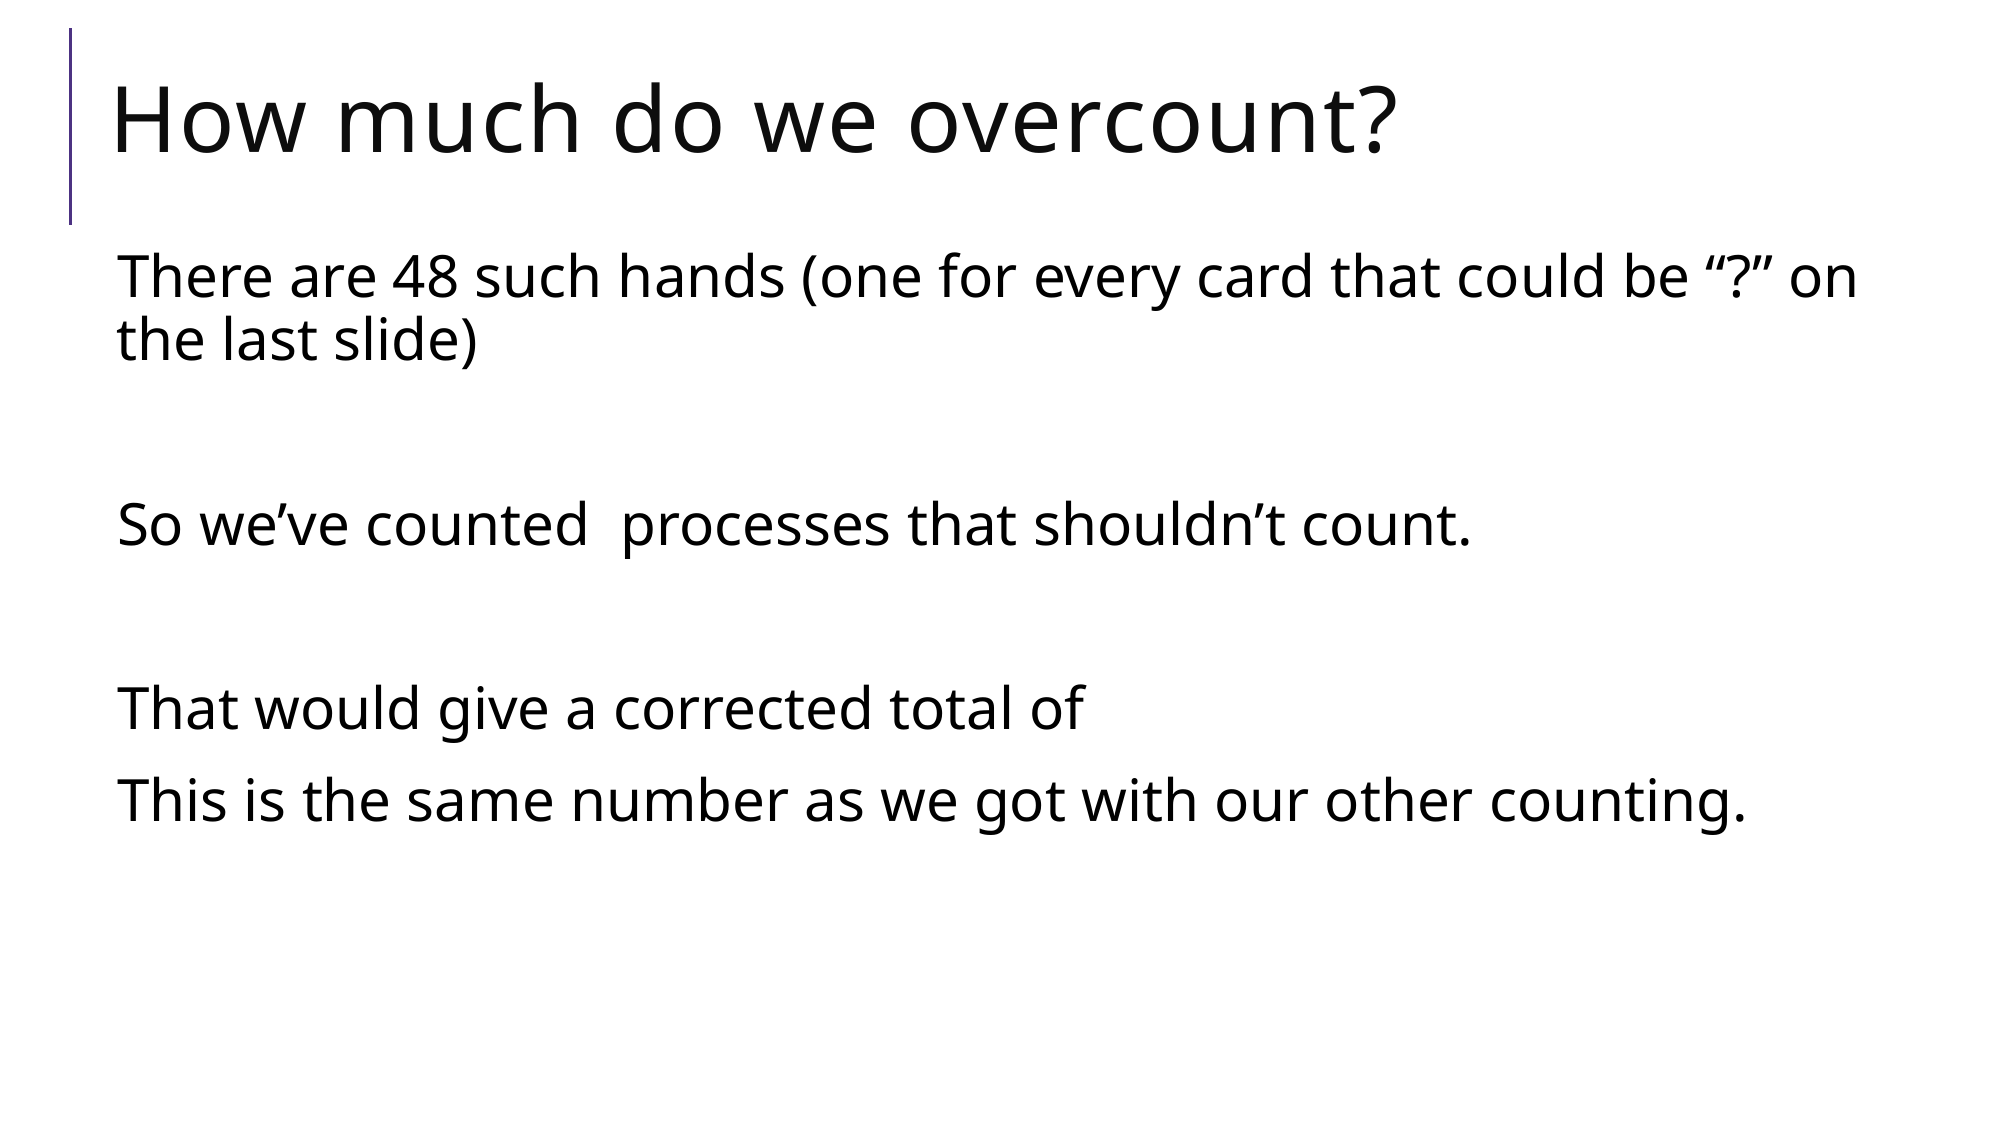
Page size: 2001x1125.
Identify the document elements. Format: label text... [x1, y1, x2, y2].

title How much do we overcount? [94, 43, 1930, 210]
